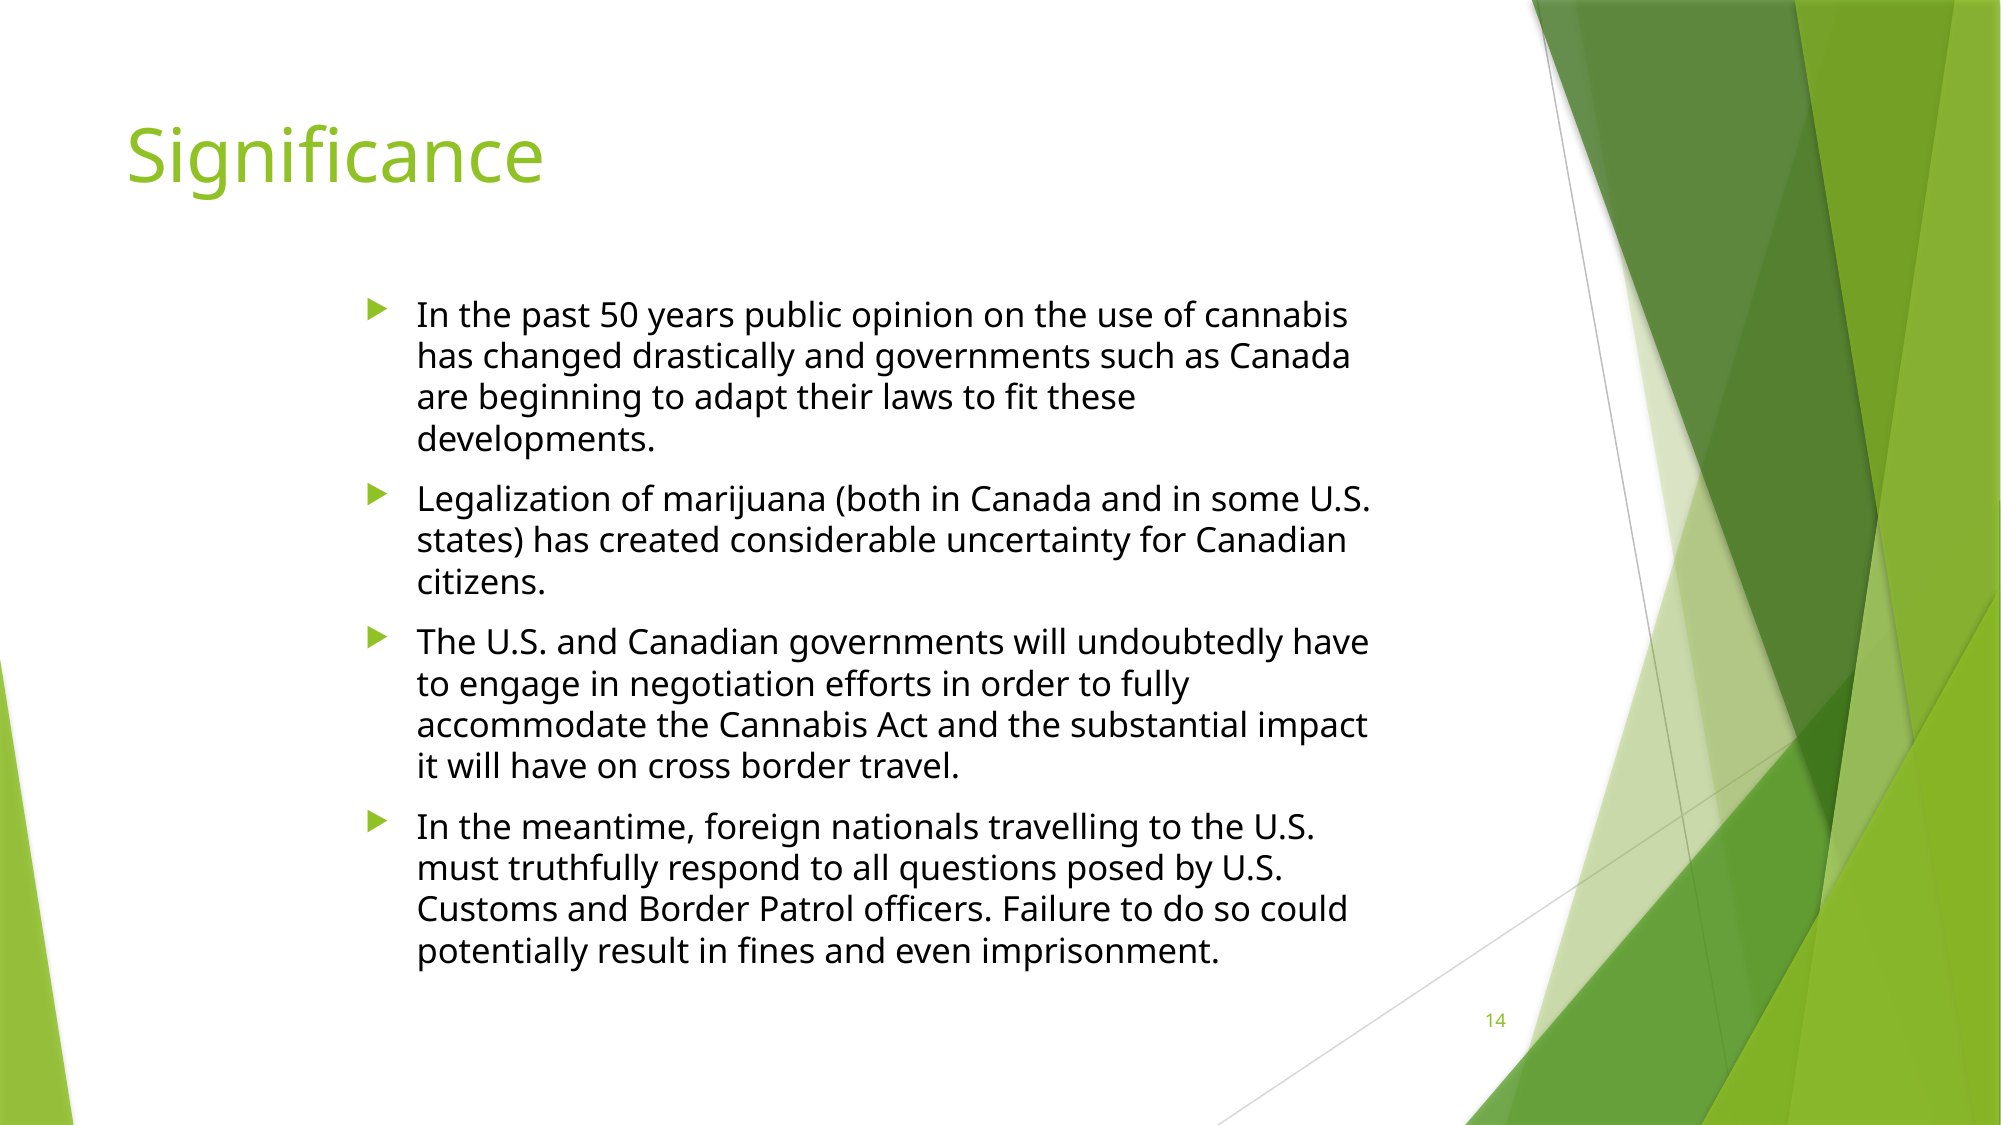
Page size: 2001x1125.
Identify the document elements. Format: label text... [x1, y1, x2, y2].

list In the past 50 years public opinion on the use of cannabis has changed drastically and governments such as Canada are beginning to adapt their laws to fit these developments. Legalization of marijuana (both in Canada and in some U.S. states) has created considerable uncertainty for Canadian citizens. The U.S. and Canadian governments will undoubtedly have to engage in negotiation efforts in order to fully accommodate the Cannabis Act and the substantial impact it will have on cross border travel. In the meantime, foreign nationals travelling to the U.S. must truthfully respond to all questions posed by U.S. Customs and Border Patrol officers. Failure to do so could potentially result in fines and even imprisonment. [350, 285, 1392, 980]
title Significance [111, 99, 1522, 317]
slide_number 14 [1409, 991, 1522, 1051]
